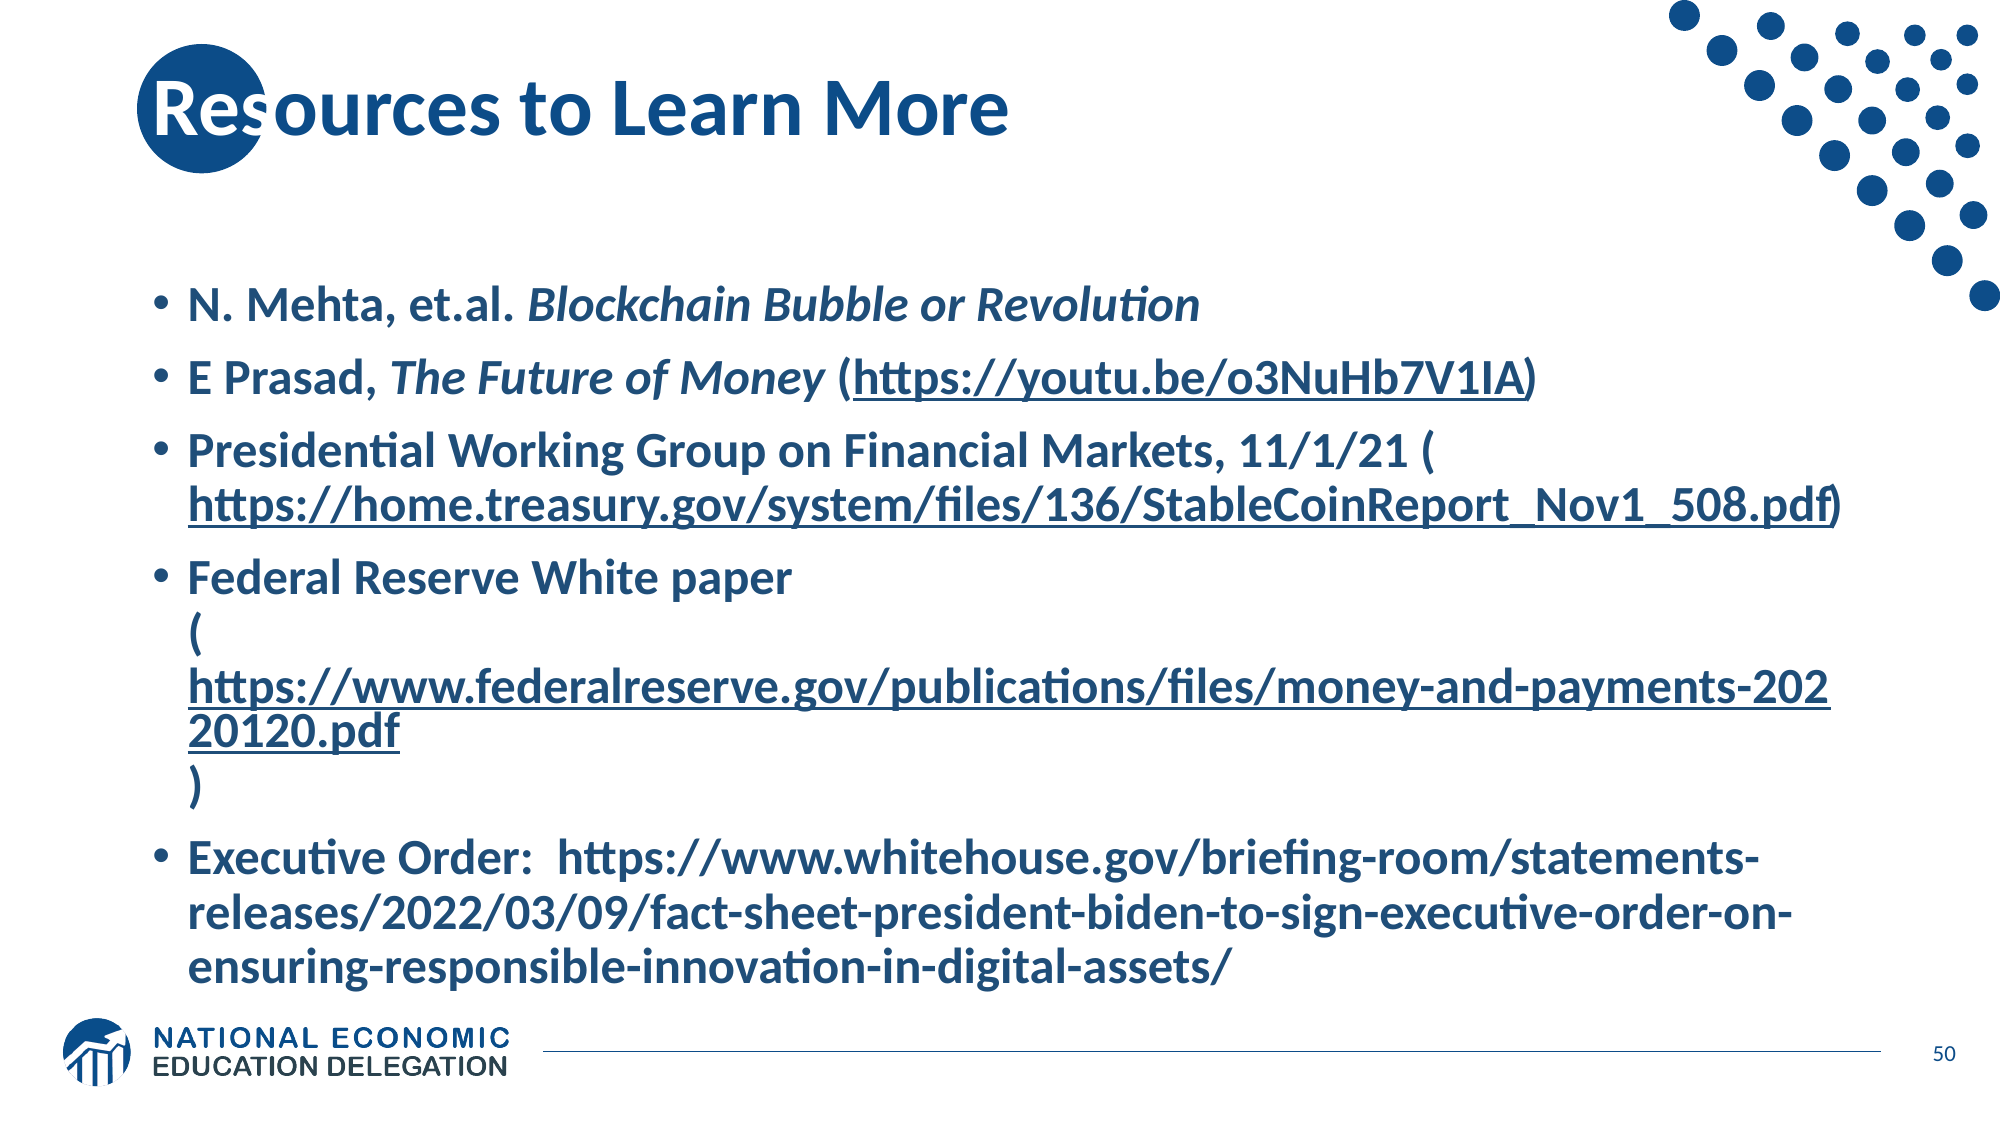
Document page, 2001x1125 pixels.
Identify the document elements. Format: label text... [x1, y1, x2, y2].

list N. Mehta, et.al. Blockchain Bubble or Revolution E Prasad, The Future of Money (https://youtu.be/o3NuHb7V1IA) Presidential Working Group on Financial Markets, 11/1/21 (https://home.treasury.gov/system/files/136/StableCoinReport_Nov1_508.pdf) Federal Reserve White paper (https://www.federalreserve.gov/publications/files/money-and-payments-20220120.pdf) Executive Order: https://www.whitehouse.gov/briefing-room/statements-releases/2022/03/09/fact-sheet-president-biden-to-sign-executive-order-on-ensuring-responsible-innovation-in-digital-assets/ [137, 257, 1863, 972]
picture [55, 1013, 520, 1091]
title Resources to Learn More [137, 0, 1863, 218]
slide_number 50 [1521, 1022, 1972, 1082]
